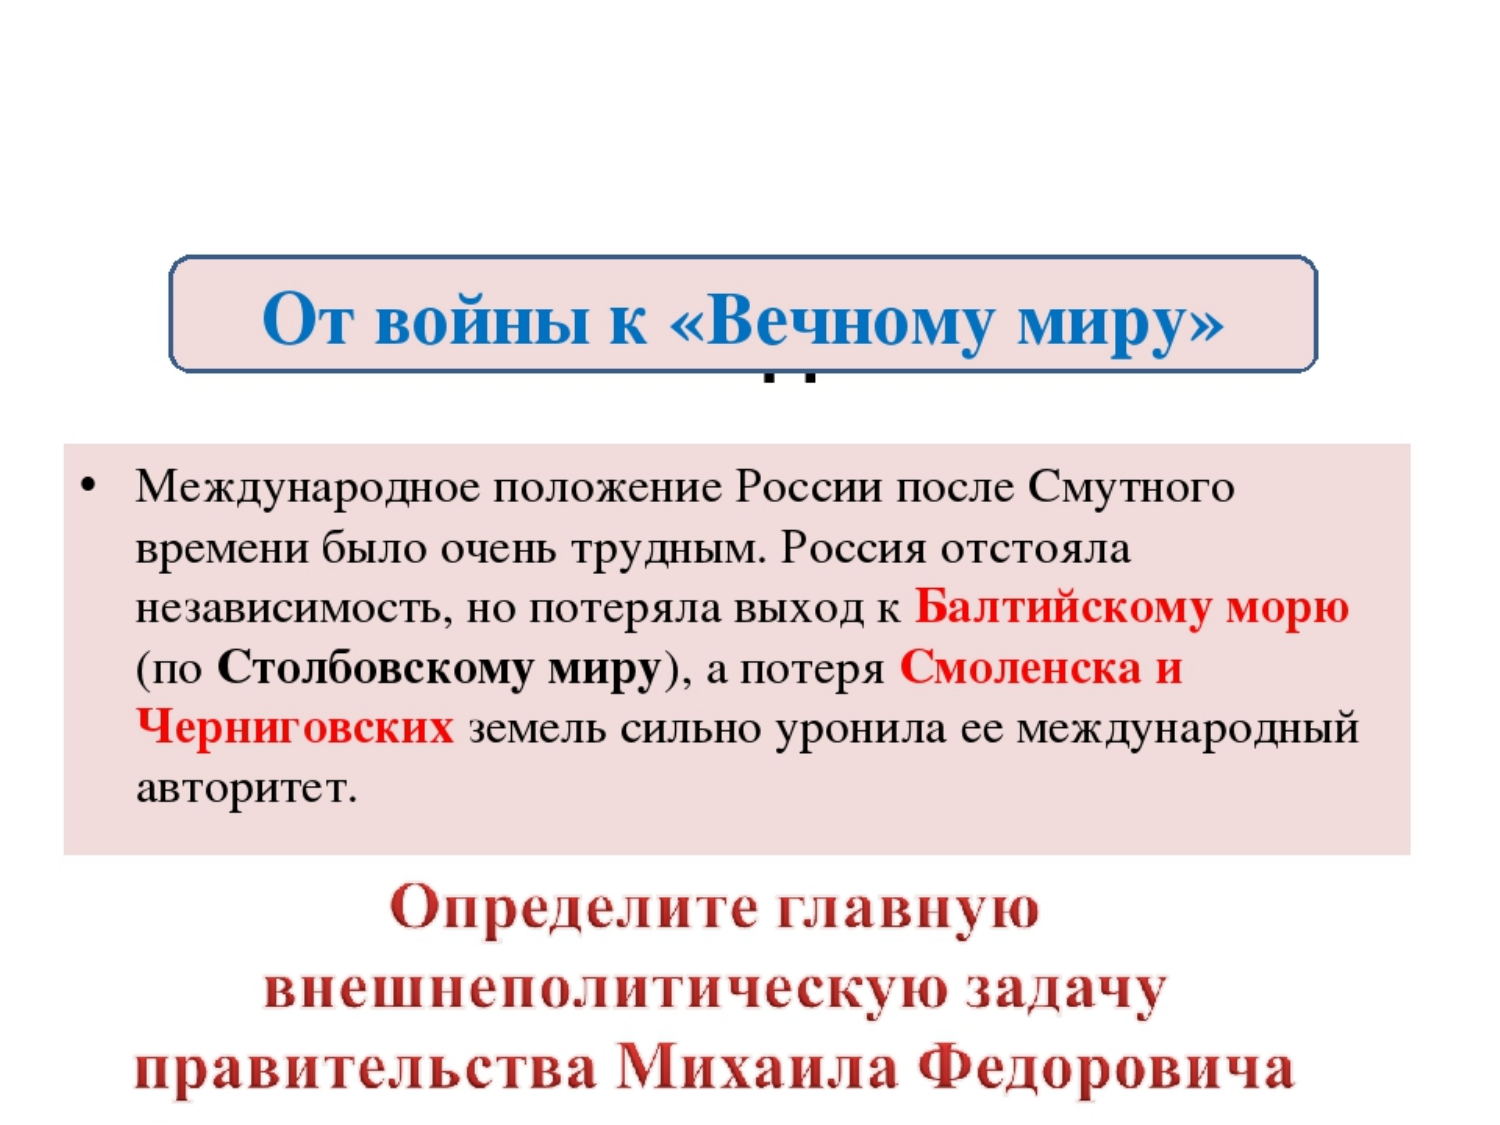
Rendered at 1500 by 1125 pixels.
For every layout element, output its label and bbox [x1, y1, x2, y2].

picture [0, 222, 1500, 1125]
